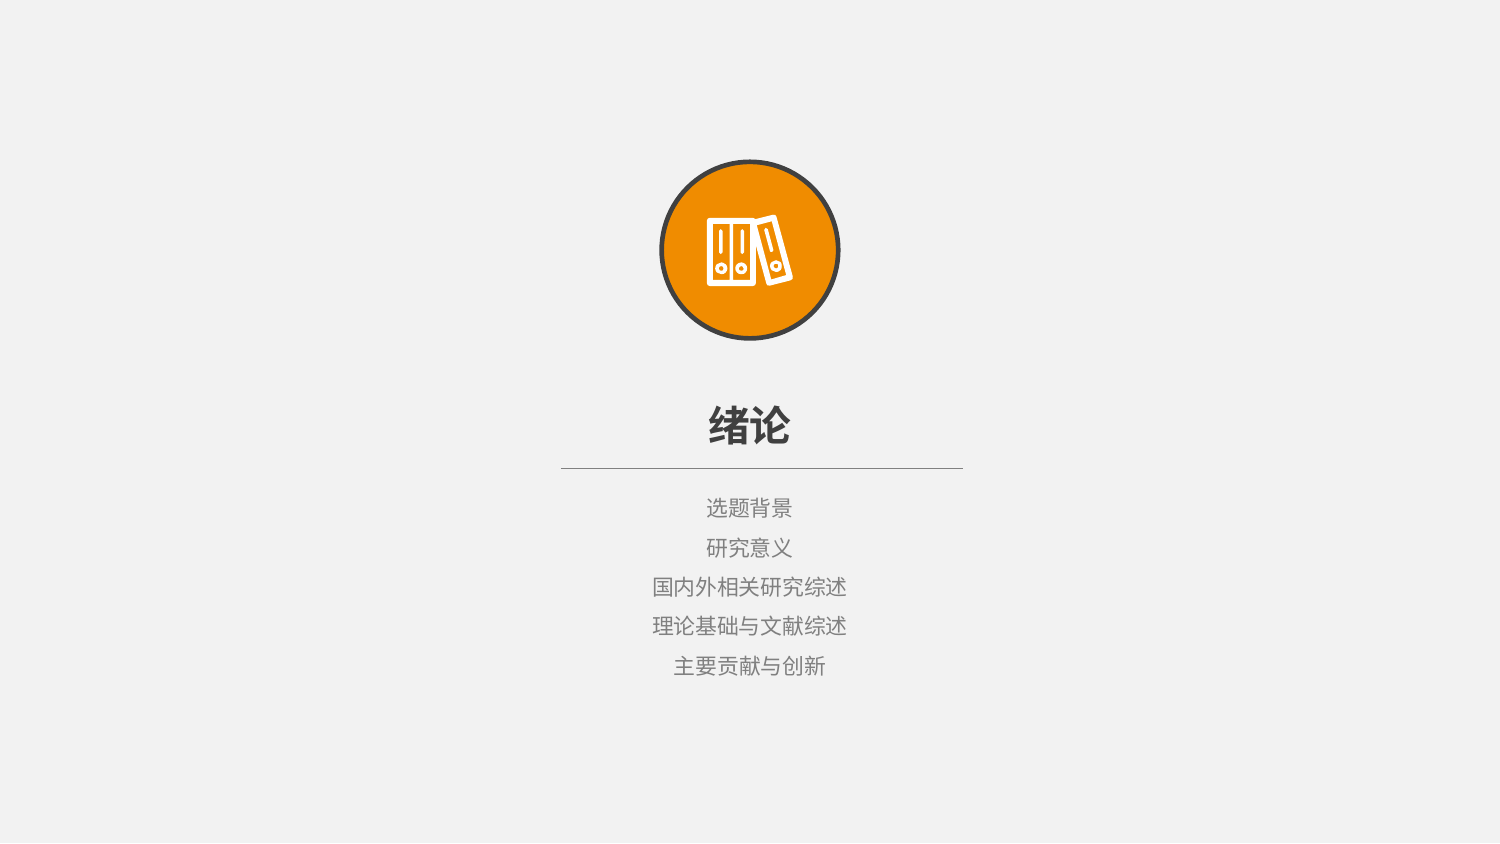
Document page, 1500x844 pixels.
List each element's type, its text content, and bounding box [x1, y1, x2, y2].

text_box [659, 159, 841, 341]
text_box 选题背景 研究意义 国内外相关研究综述 理论基础与文献综述 主要贡献与创新 [637, 478, 863, 686]
text_box [706, 214, 793, 287]
text_box 绪论 [693, 391, 807, 457]
